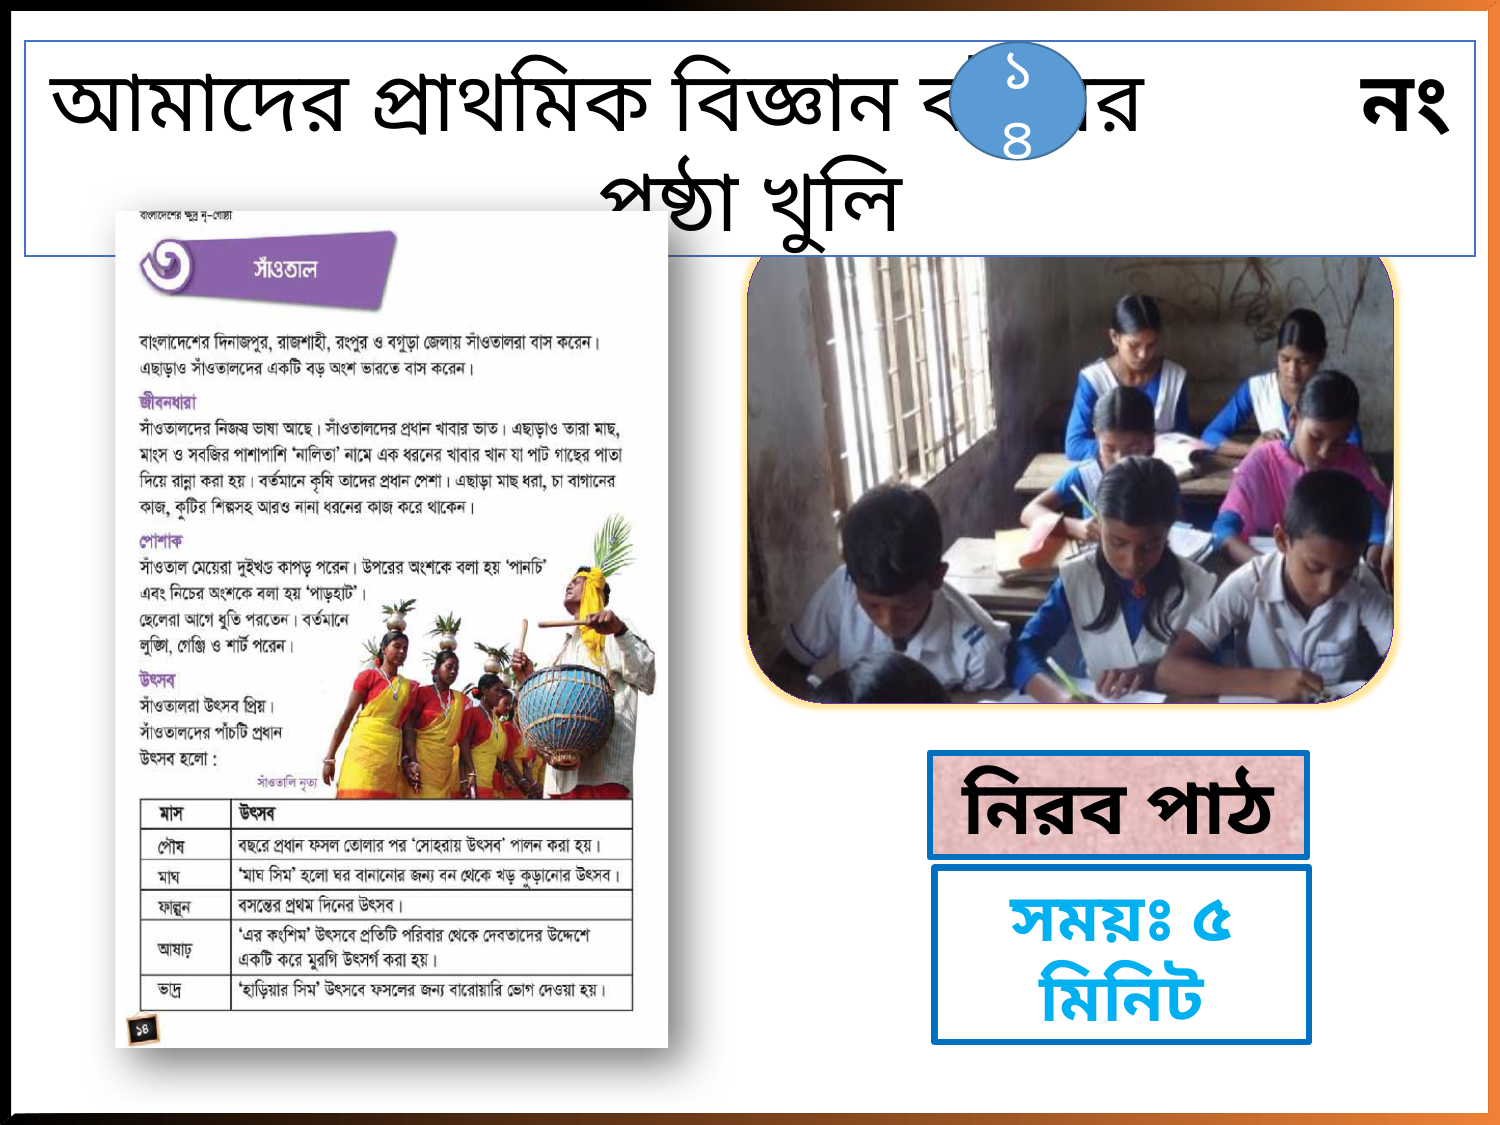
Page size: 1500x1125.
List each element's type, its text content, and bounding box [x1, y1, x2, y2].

text_box নিরব পাঠ [929, 752, 1307, 858]
text_box আমাদের প্রাথমিক বিজ্ঞান বইয়ের নং পৃষ্ঠা খুলি [24, 40, 1476, 257]
text_box সময়ঃ ৫ মিনিট [934, 867, 1309, 1043]
picture [747, 222, 1394, 704]
picture [115, 211, 669, 1048]
text_box ১৪ [948, 41, 1087, 161]
